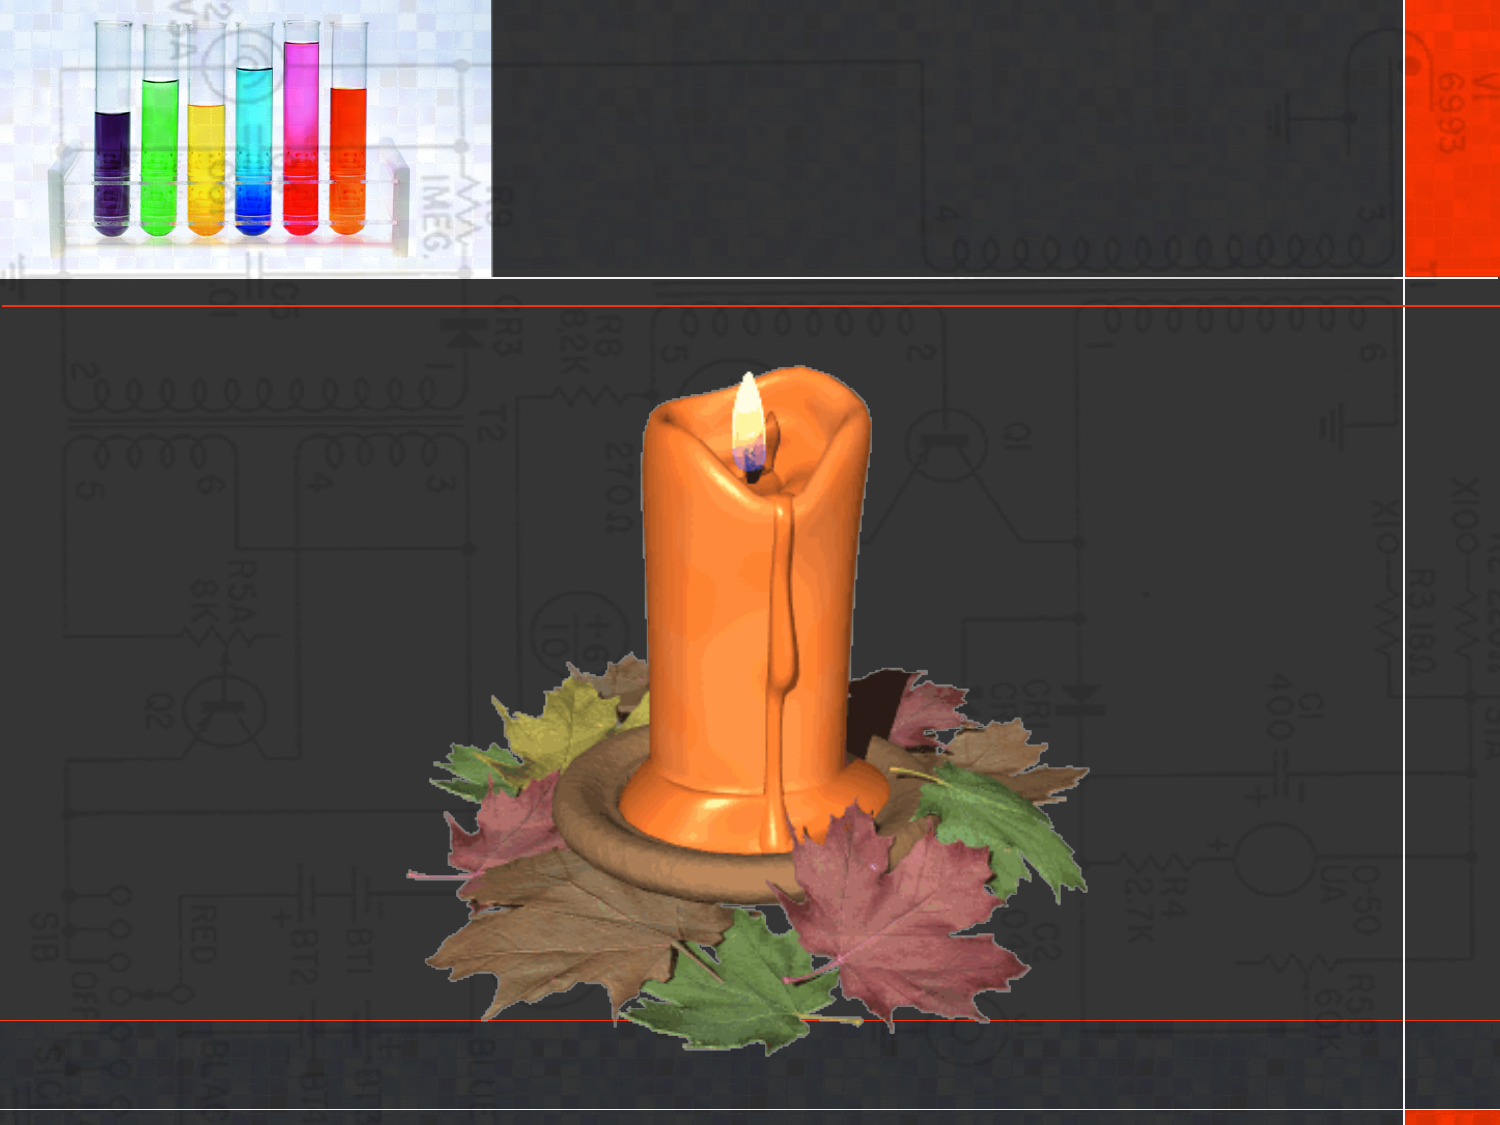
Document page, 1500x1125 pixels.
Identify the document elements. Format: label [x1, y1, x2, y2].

list [399, 337, 1126, 1063]
picture [0, 0, 1500, 1125]
